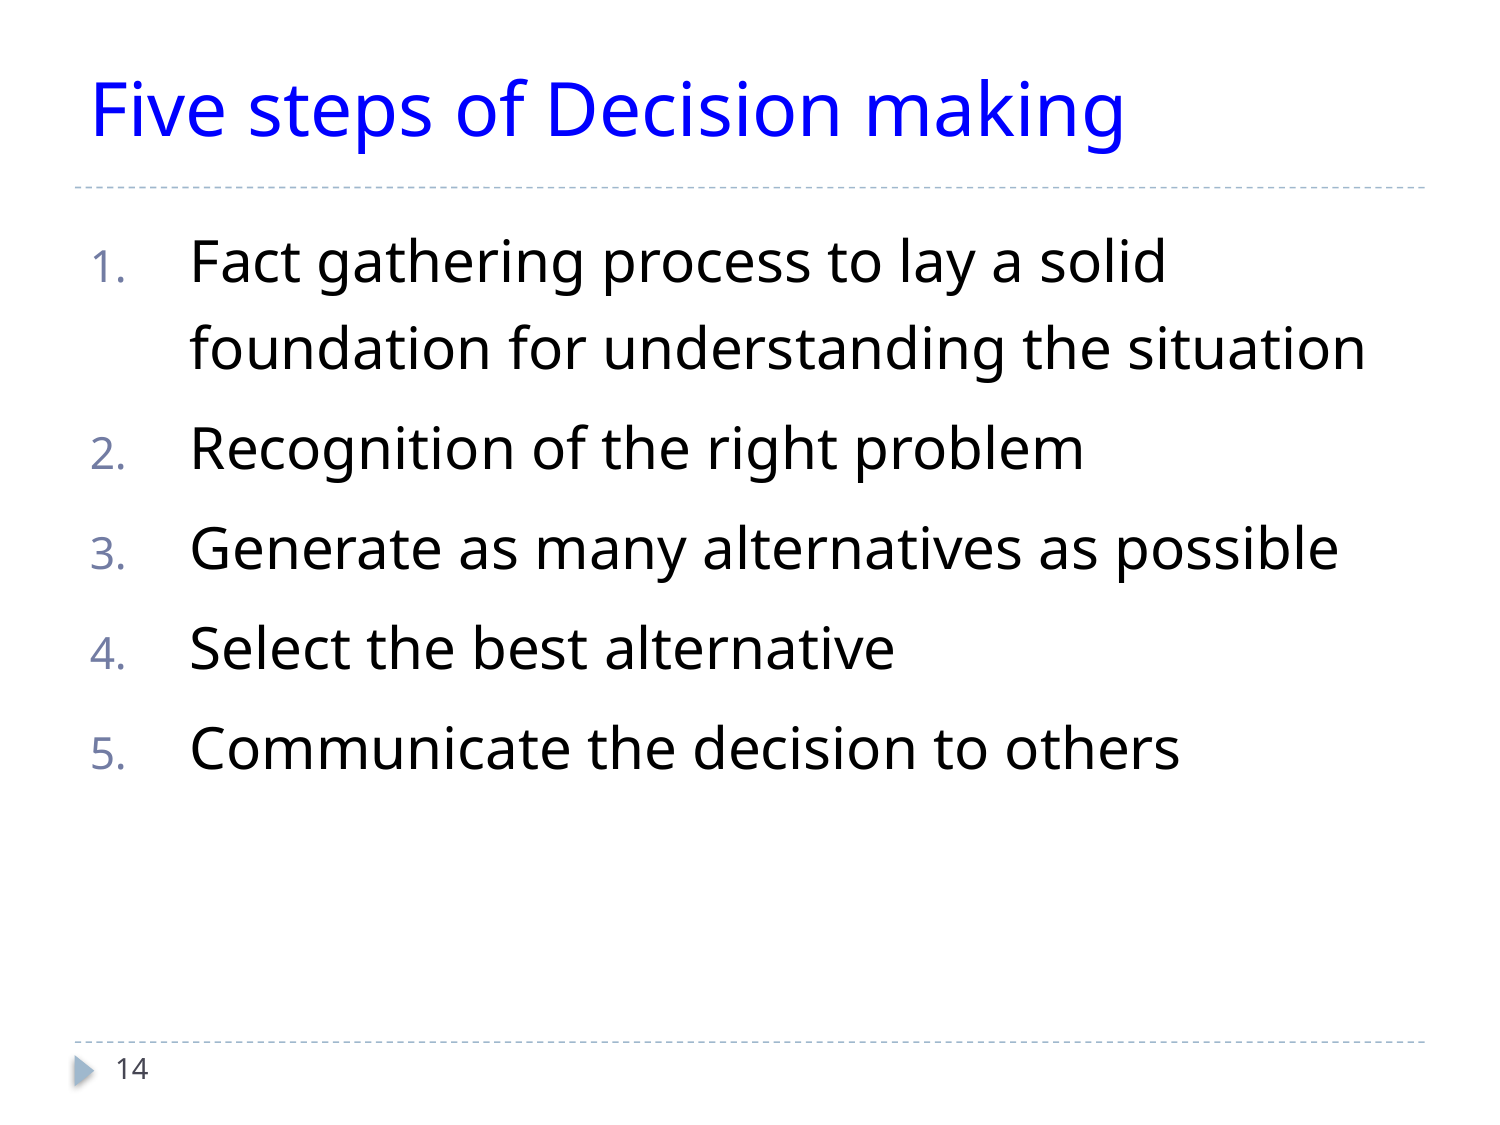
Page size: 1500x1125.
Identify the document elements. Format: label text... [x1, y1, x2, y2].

slide_number 14 [100, 1042, 426, 1103]
title Five steps of Decision making [75, 24, 1425, 188]
list Fact gathering process to lay a solid foundation for understanding the situation Recognition of the right problem Generate as many alternatives as possible Select the best alternative Communicate the decision to others [75, 199, 1425, 1028]
